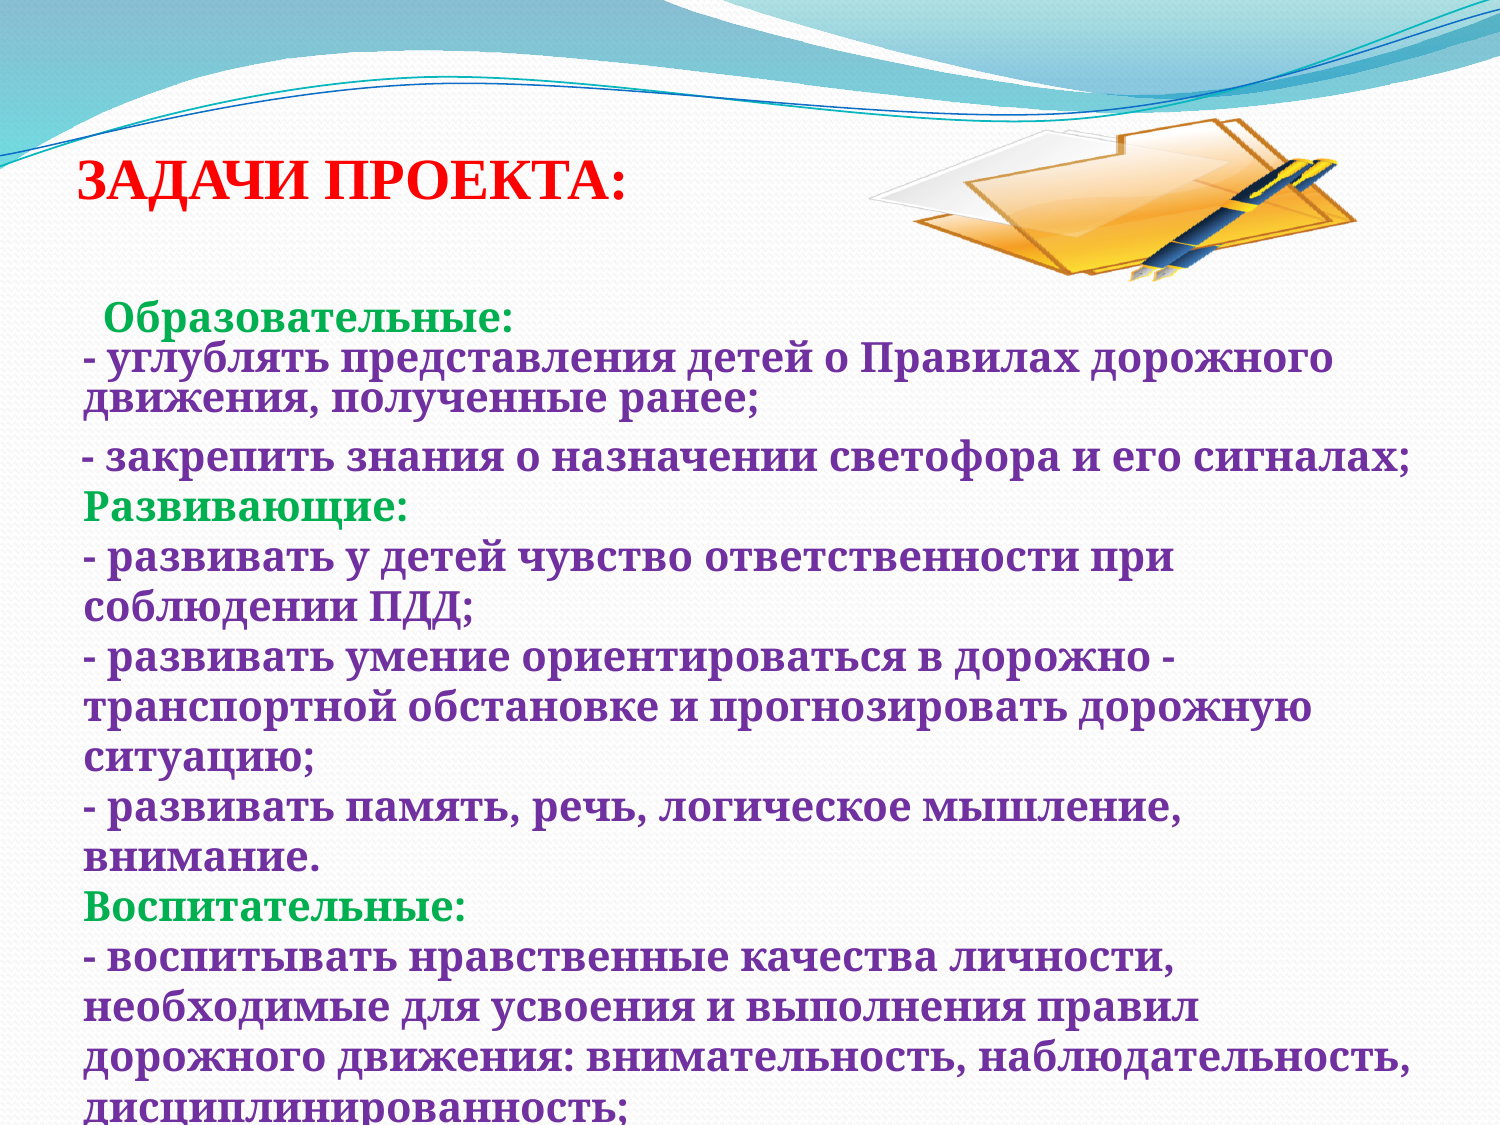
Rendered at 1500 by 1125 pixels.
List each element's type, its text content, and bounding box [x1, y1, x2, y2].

picture [866, 116, 1360, 282]
title ЗАДАЧИ ПРОЕКТА: [23, 105, 1350, 211]
list Образовательные: - углублять представления детей о Правилах дорожного движения, полученные ранее; - закрепить знания о назначении светофора и его сигналах; Развивающие: - развивать у детей чувство ответственности при соблюдении ПДД; - развивать умение ориентироваться в дорожно - транспортной обстановке и прогнозировать дорожную ситуацию; - развивать память, речь, логическое мышление, внимание. Воспитательные: - воспитывать нравственные качества личности, необходимые для усвоения и выполнения правил дорожного движения: внимательность, наблюдательность, дисциплинированность; - воспитывать навыки культурного поведения на улице и в общественном транспорте. [23, 234, 1430, 1043]
